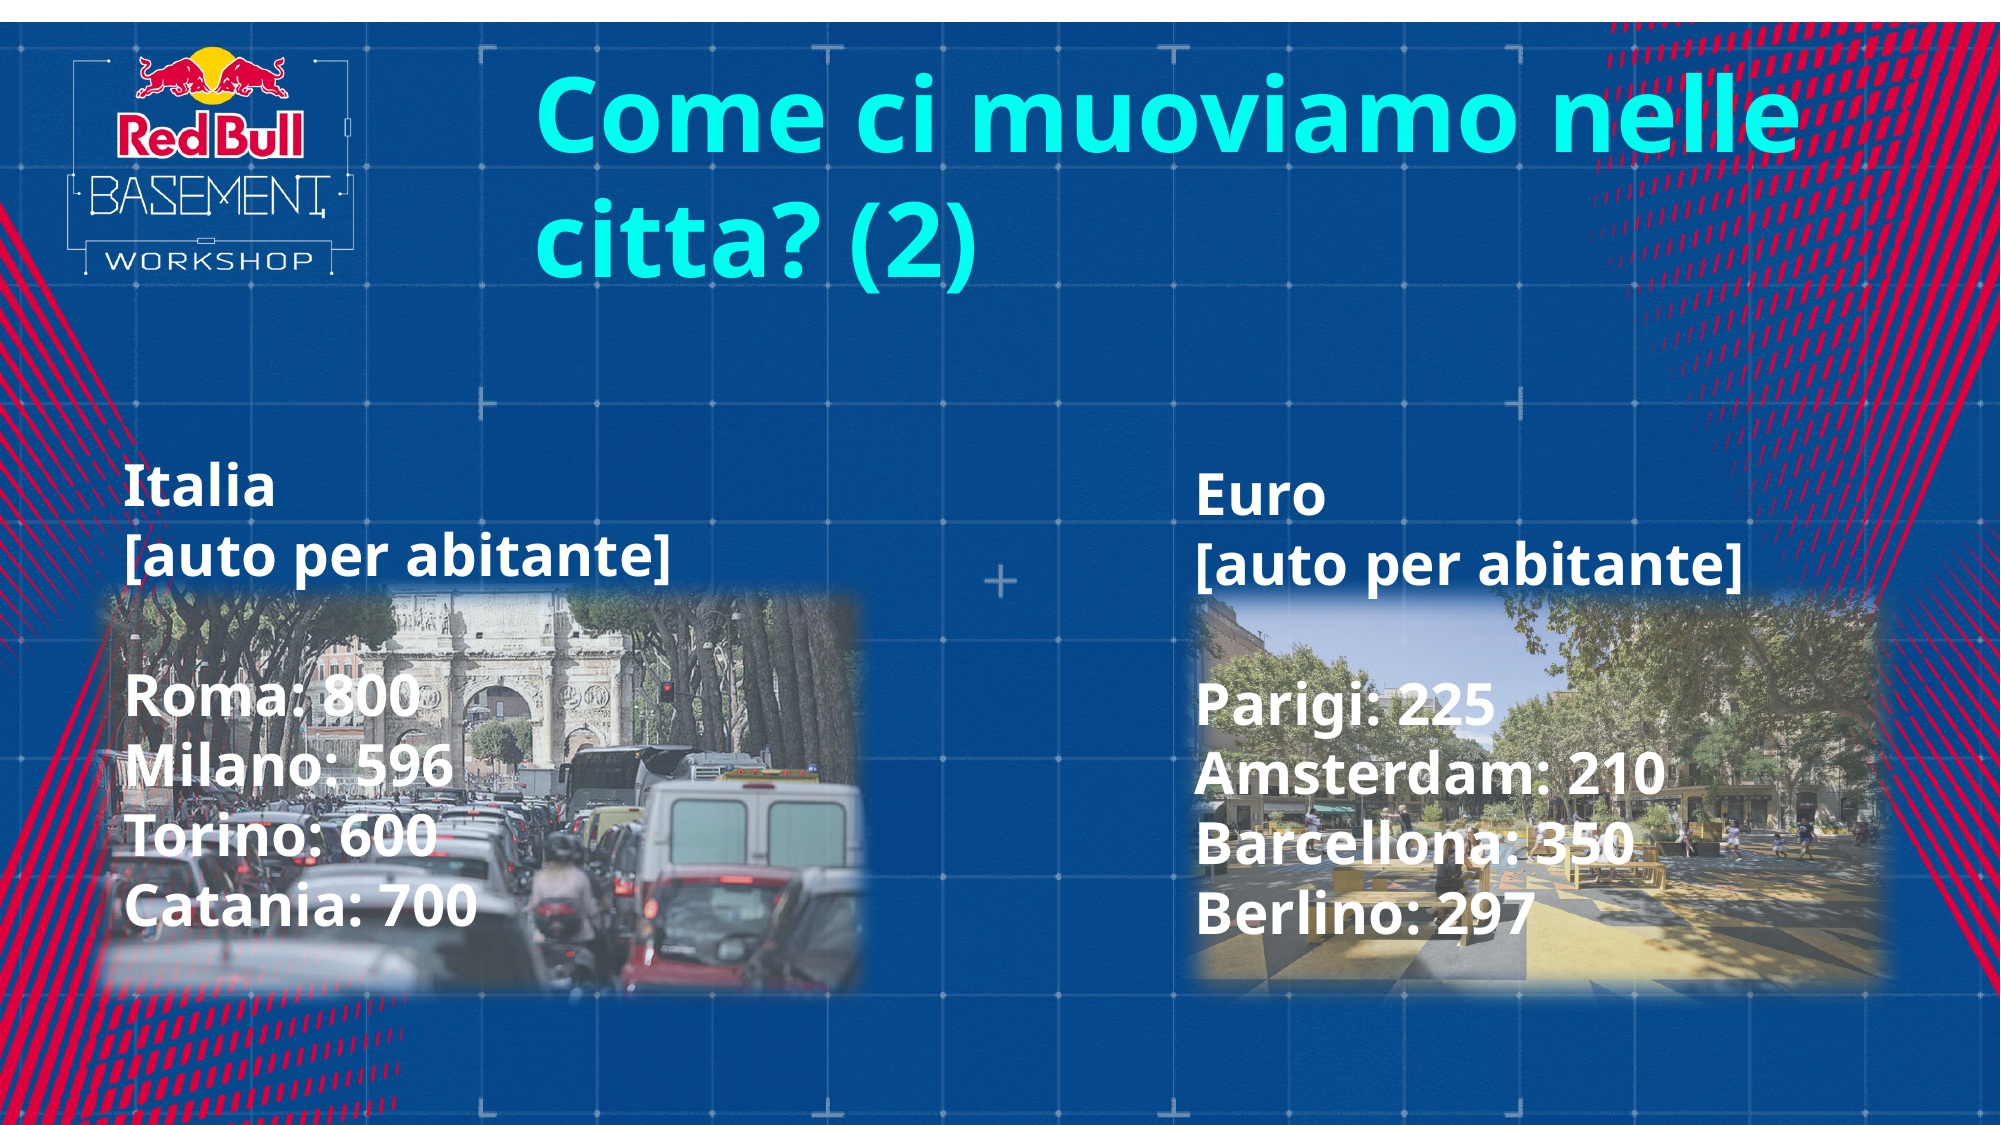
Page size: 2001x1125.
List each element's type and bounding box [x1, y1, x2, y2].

picture [1172, 572, 1909, 1013]
list [0, 22, 2000, 1125]
picture [81, 573, 880, 1011]
